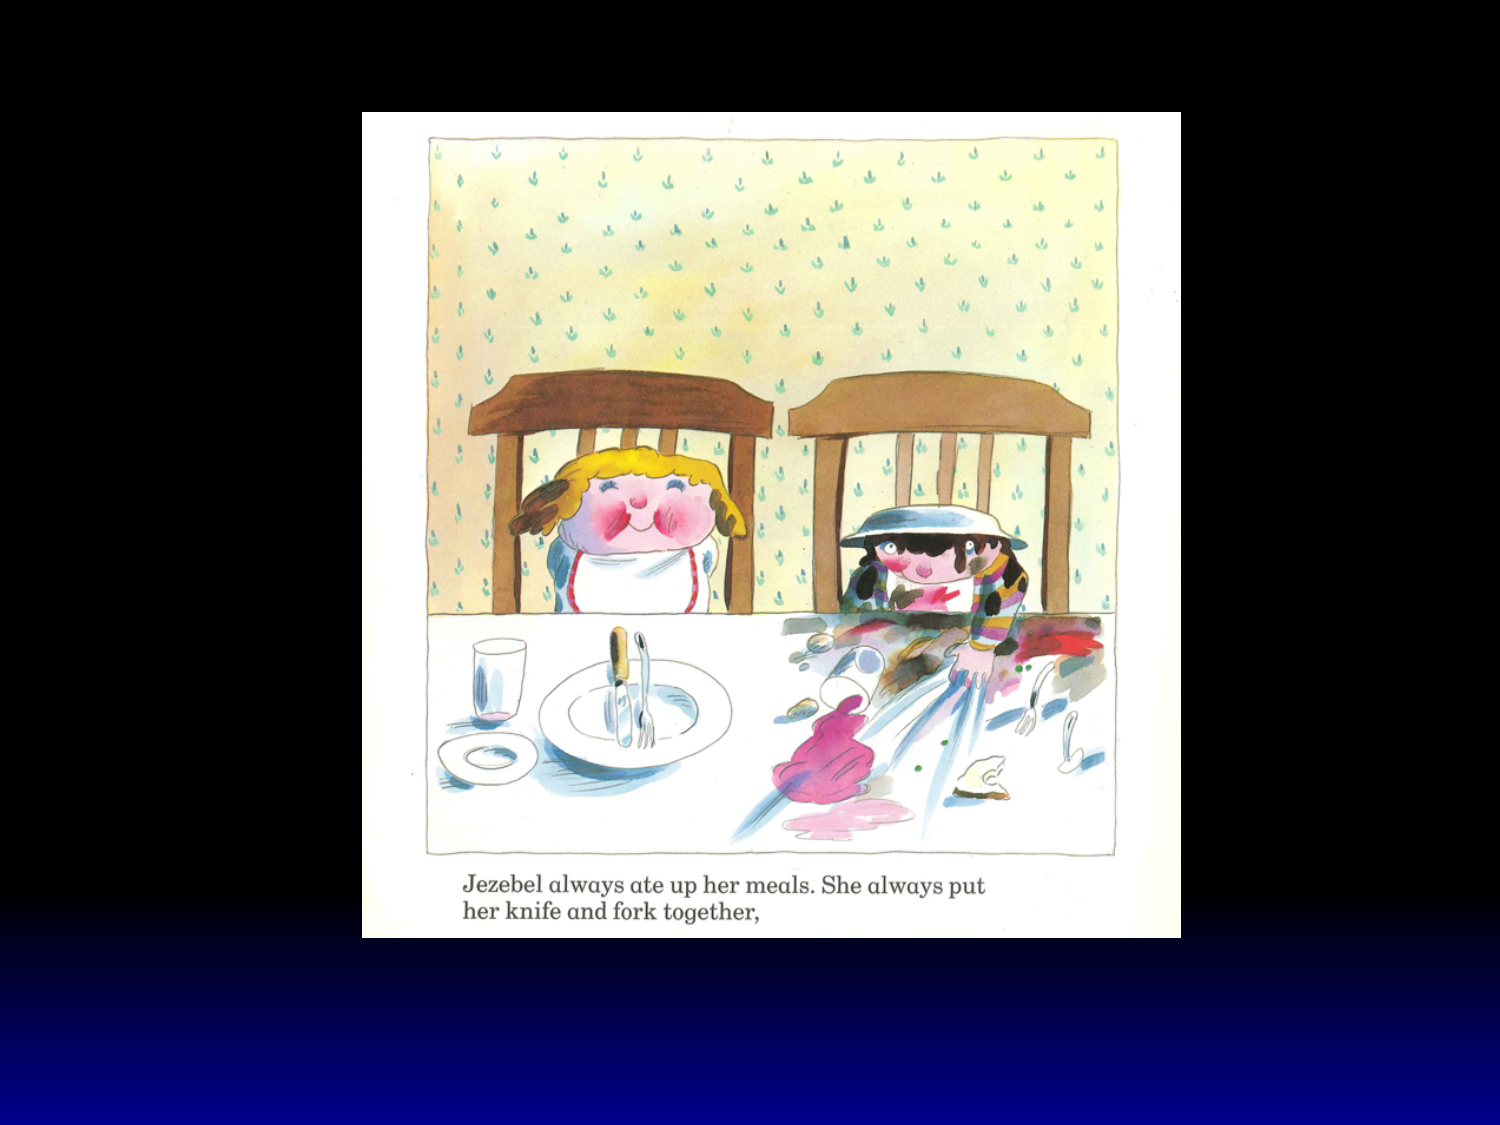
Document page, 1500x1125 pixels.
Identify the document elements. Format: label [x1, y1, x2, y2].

picture [362, 112, 1181, 938]
